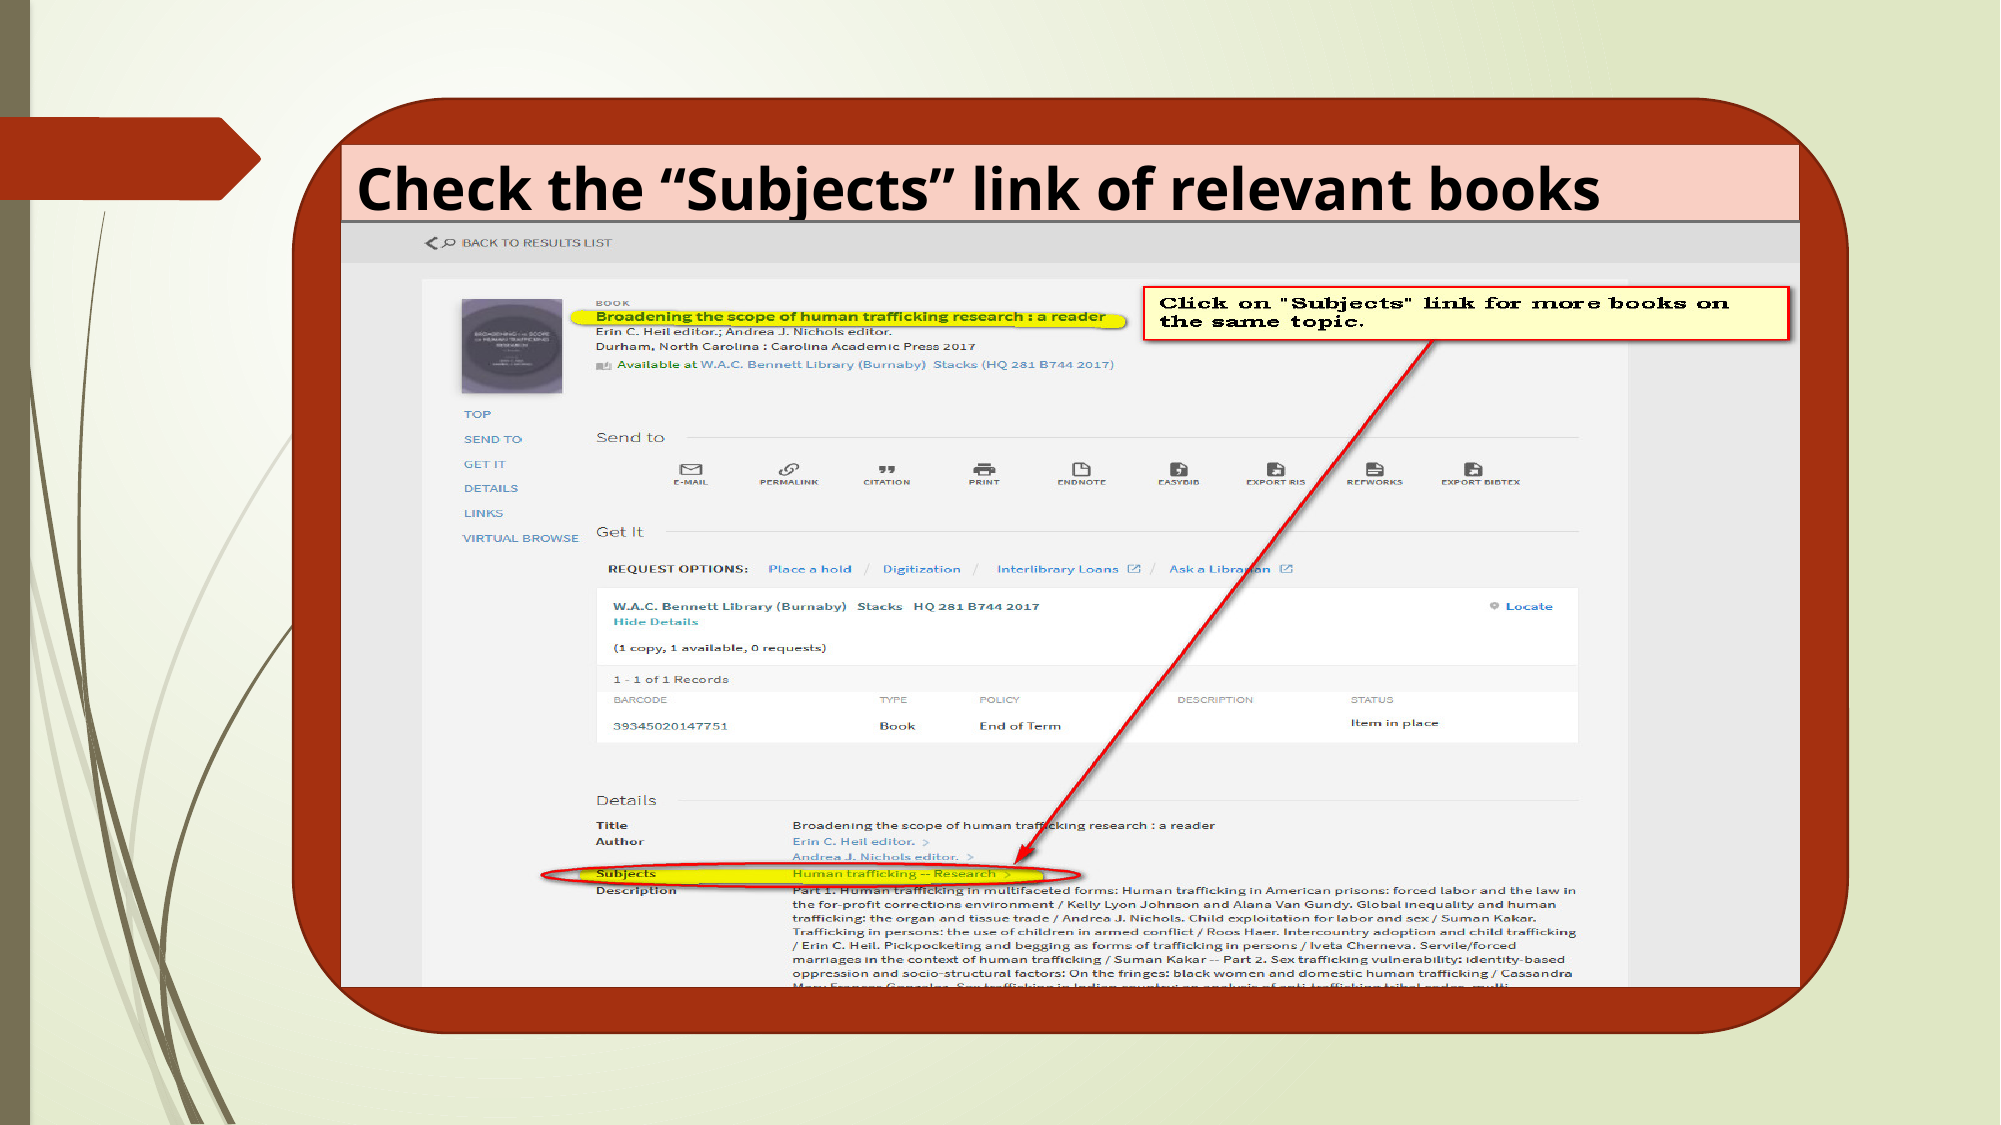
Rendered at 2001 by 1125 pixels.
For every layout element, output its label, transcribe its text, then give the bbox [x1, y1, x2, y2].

text_box Check the “Subjects” link of relevant books [341, 144, 1799, 220]
text_box [291, 97, 1850, 990]
text_box [345, 994, 1797, 1035]
picture [341, 220, 1800, 988]
